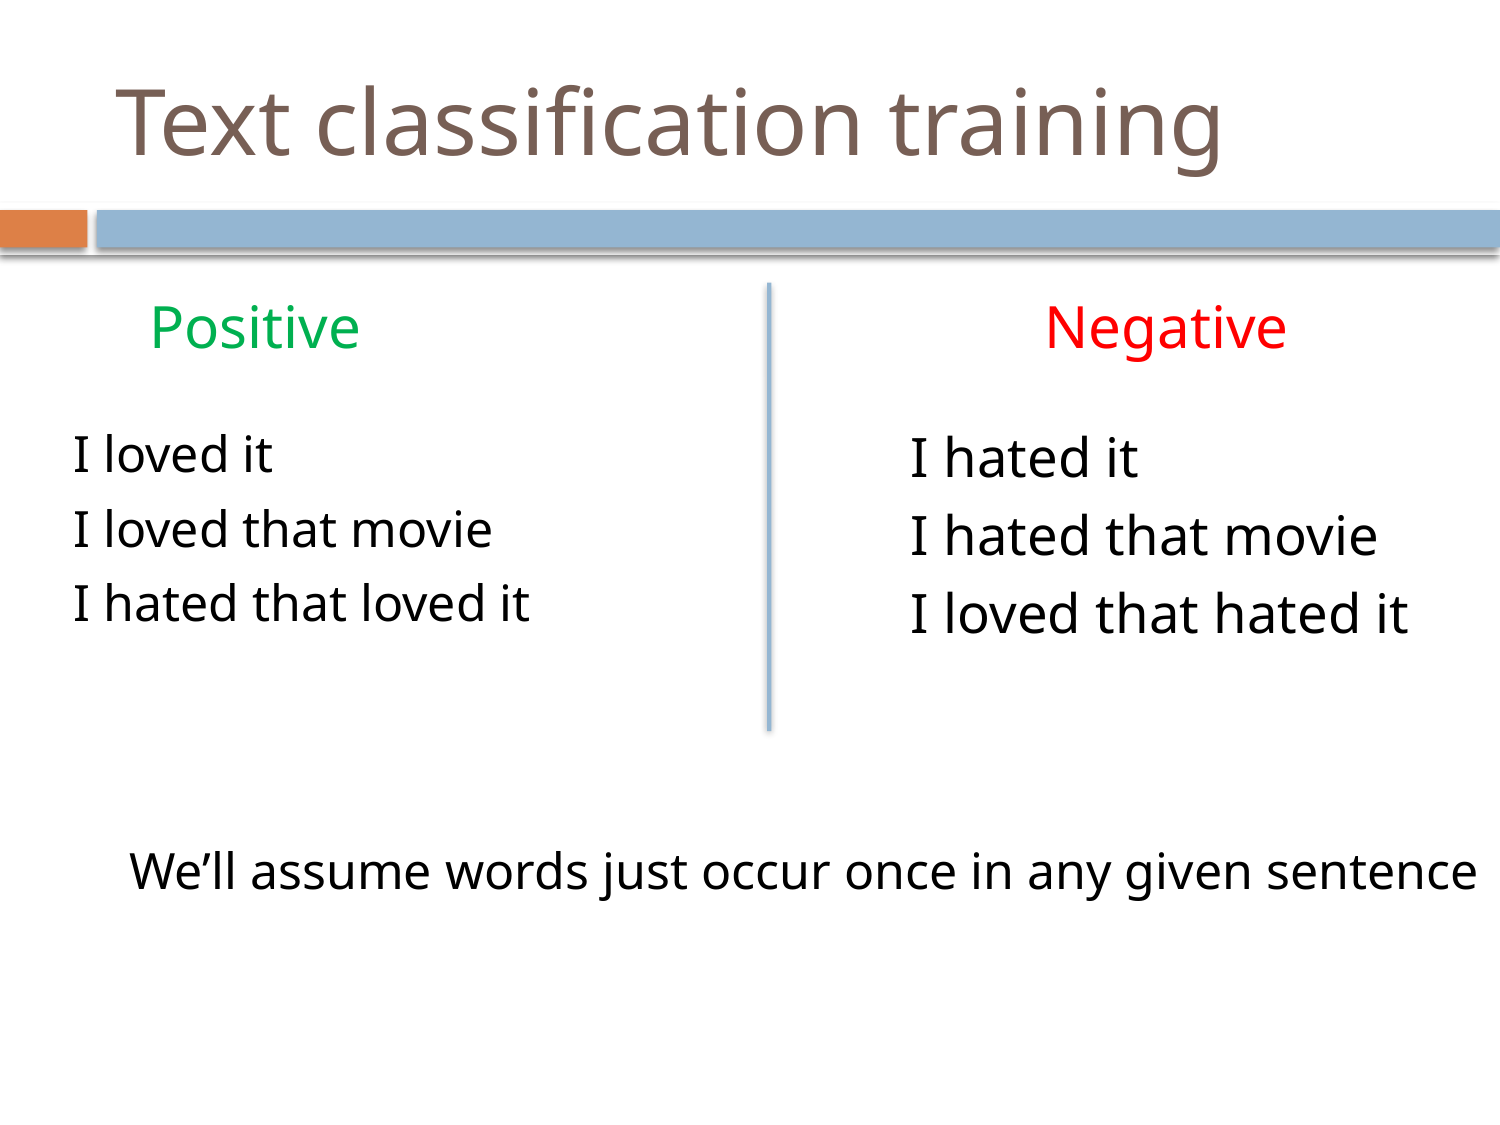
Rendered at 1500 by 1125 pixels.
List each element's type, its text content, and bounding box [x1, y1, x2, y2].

text_box Text classification training [100, 37, 1438, 200]
text_box Negative [1029, 282, 1321, 368]
text_box We’ll assume words just occur once in any given sentence [114, 831, 1500, 967]
text_box I hated it I hated that movie I loved that hated it [896, 415, 1455, 693]
text_box Positive [134, 282, 389, 368]
text_box I loved it I loved that movie I hated that loved it [58, 415, 618, 1008]
text_box [767, 282, 772, 732]
